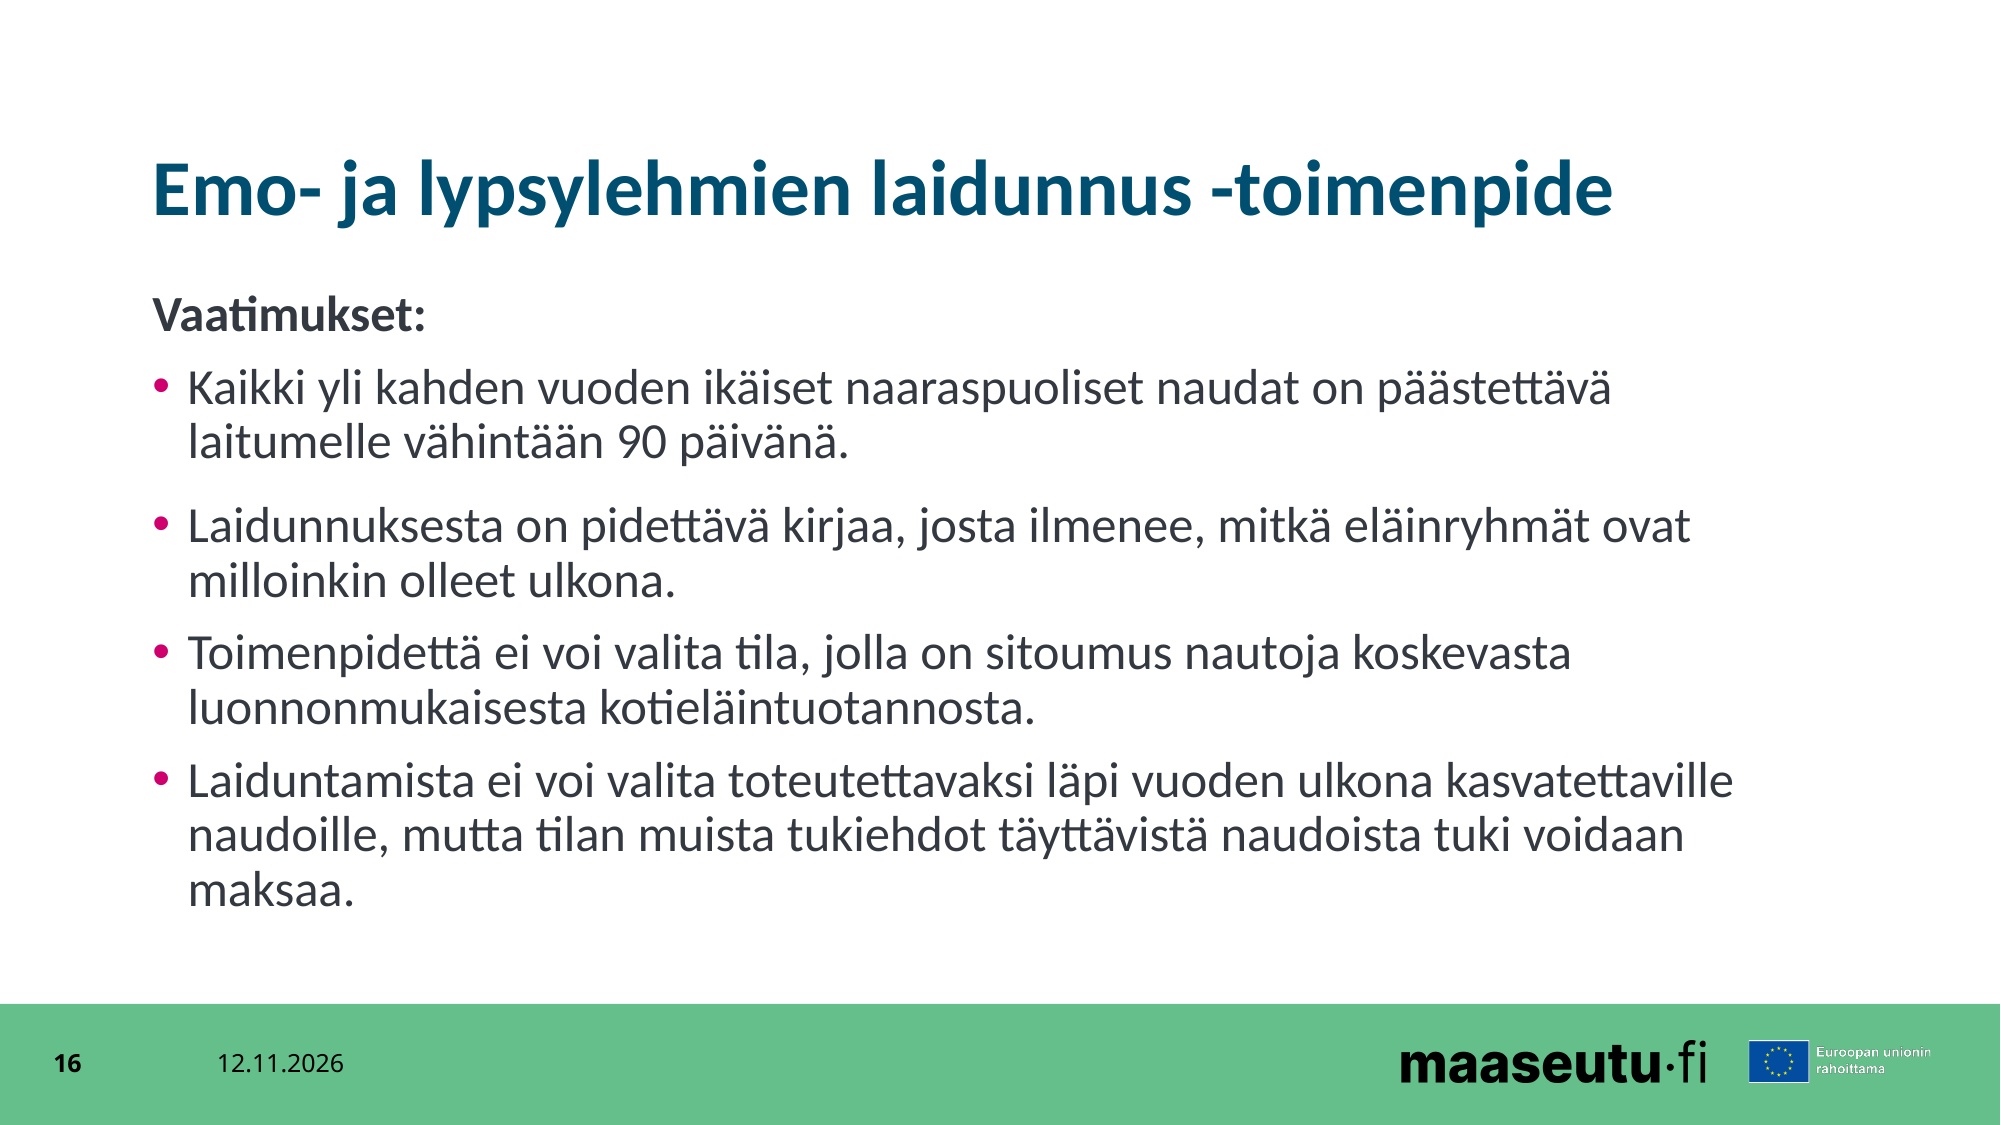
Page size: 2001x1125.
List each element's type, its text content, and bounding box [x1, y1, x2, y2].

list Vaatimukset: Kaikki yli kahden vuoden ikäiset naaraspuoliset naudat on päästettävä laitumelle vähintään 90 päivänä. Laidunnuksesta on pidettävä kirjaa, josta ilmenee, mitkä eläinryhmät ovat milloinkin olleet ulkona. Toimenpidettä ei voi valita tila, jolla on sitoumus nautoja koskevasta luonnonmukaisesta kotieläintuotannosta. Laiduntamista ei voi valita toteutettavaksi läpi vuoden ulkona kasvatettaville naudoille, mutta tilan muista tukiehdot täyttävistä naudoista tuki voidaan maksaa. [137, 280, 1777, 933]
title Emo- ja lypsylehmien laidunnus -toimenpide [137, 128, 1777, 280]
